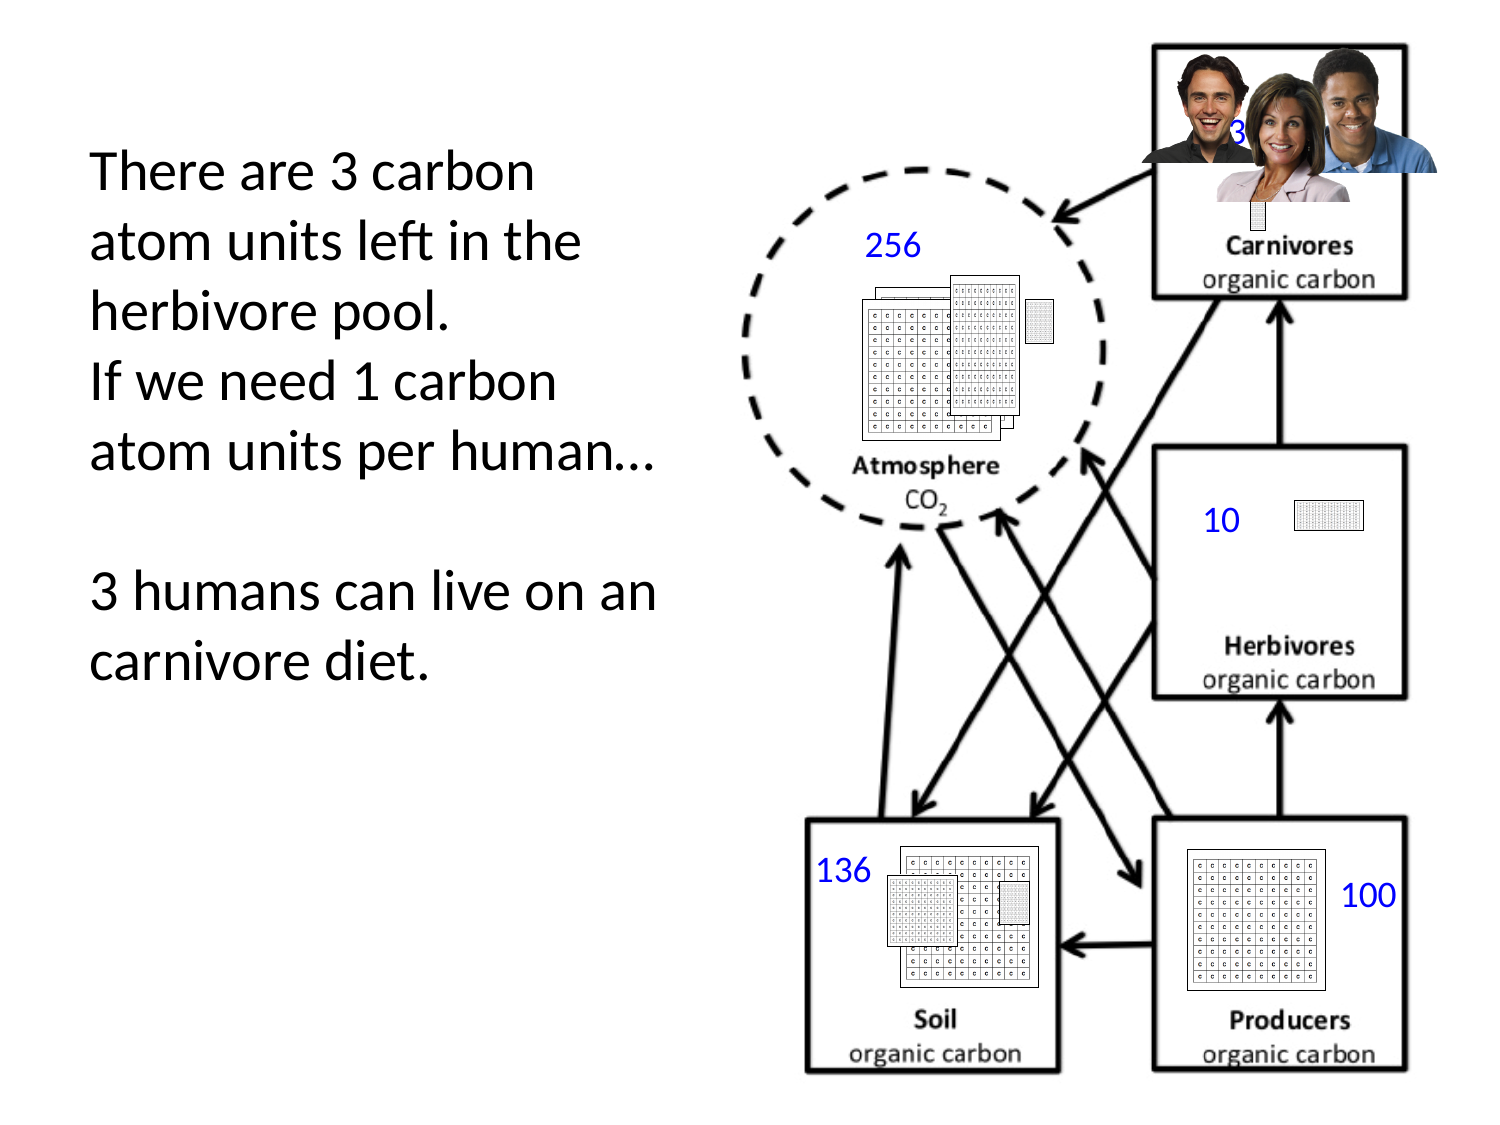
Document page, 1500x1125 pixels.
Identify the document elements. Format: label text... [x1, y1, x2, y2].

picture [574, 23, 1500, 1088]
text_box There are 3 carbon atom units left in the herbivore pool. If we need 1 carbon atom units per human… 3 humans can live on an carnivore diet. [74, 125, 688, 770]
